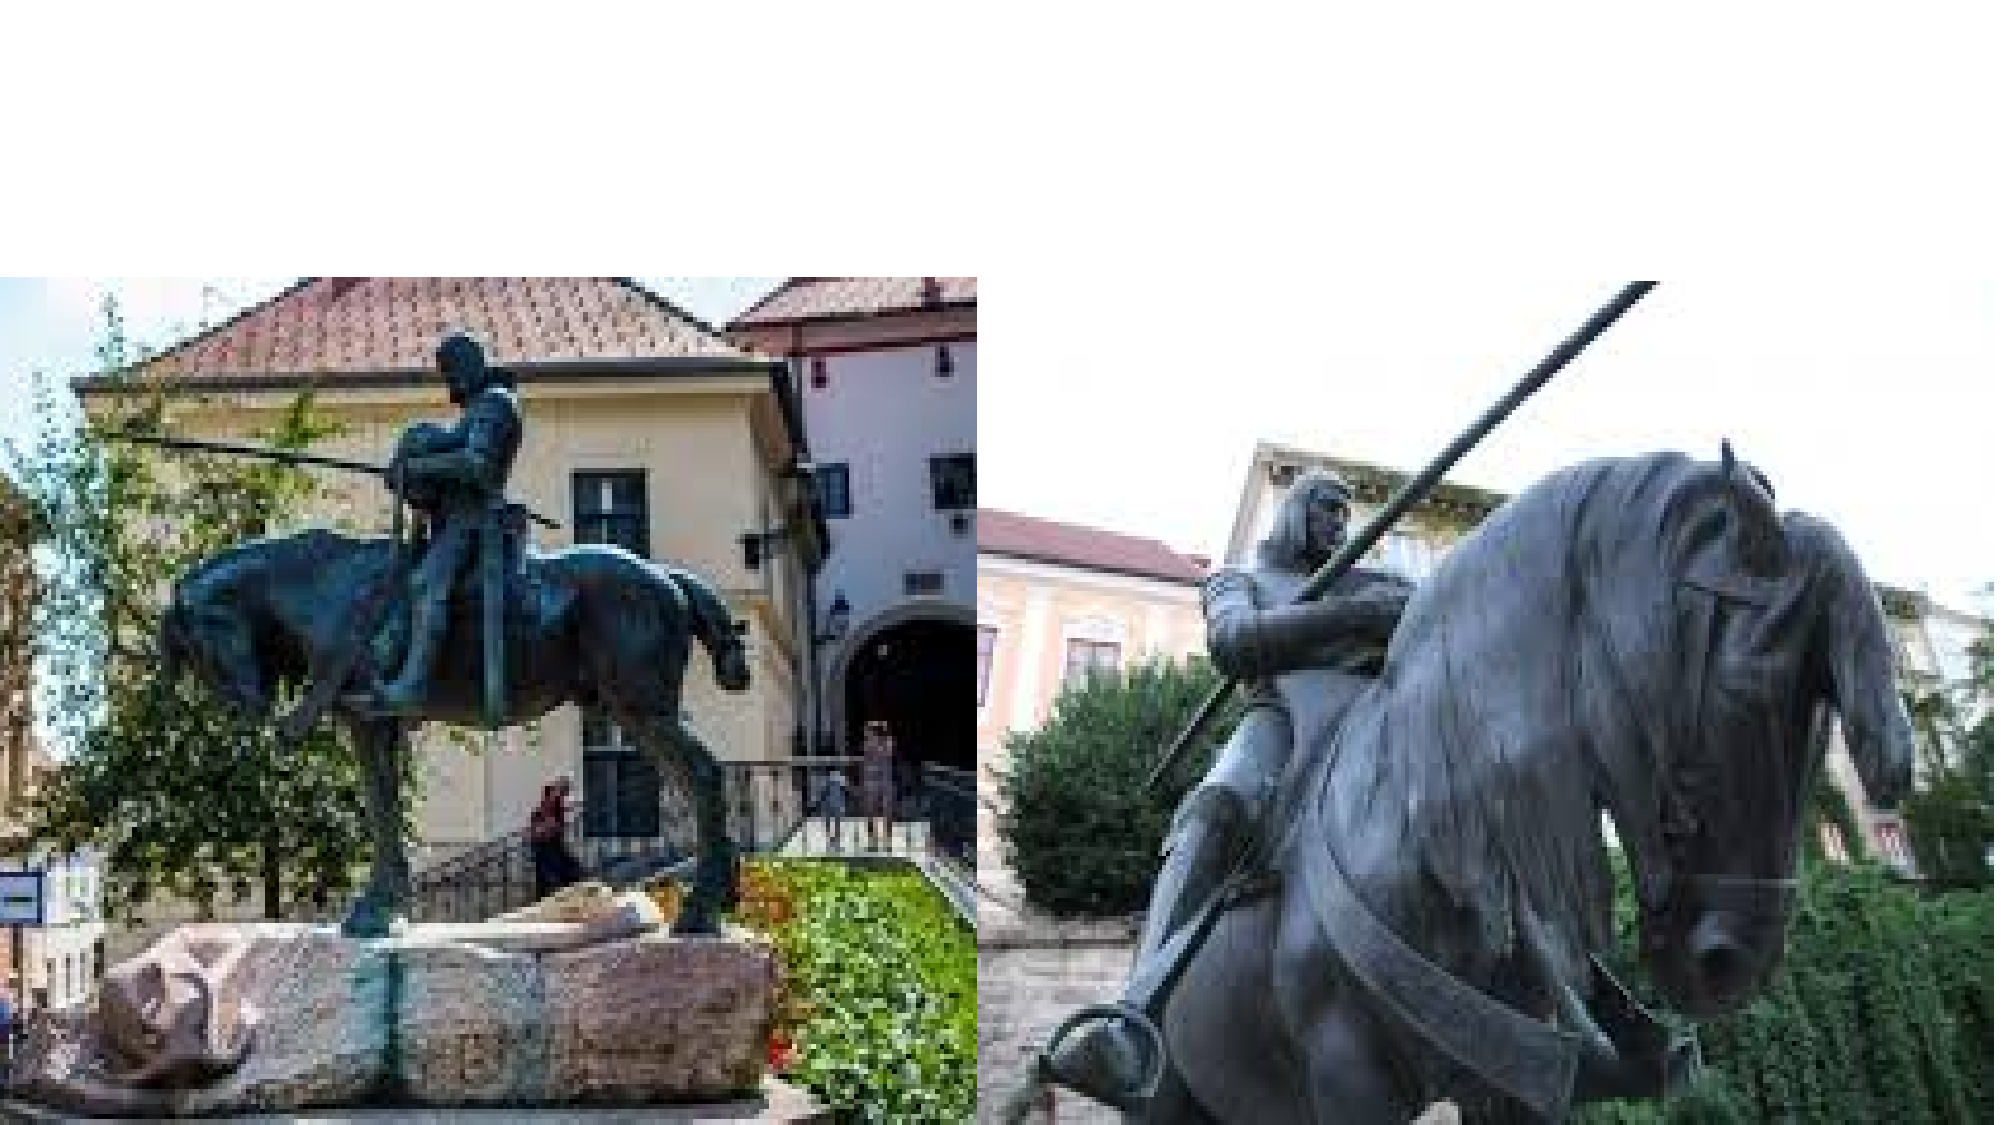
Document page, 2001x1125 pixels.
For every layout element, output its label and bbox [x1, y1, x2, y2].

list [0, 277, 977, 1125]
picture [977, 277, 2000, 1125]
